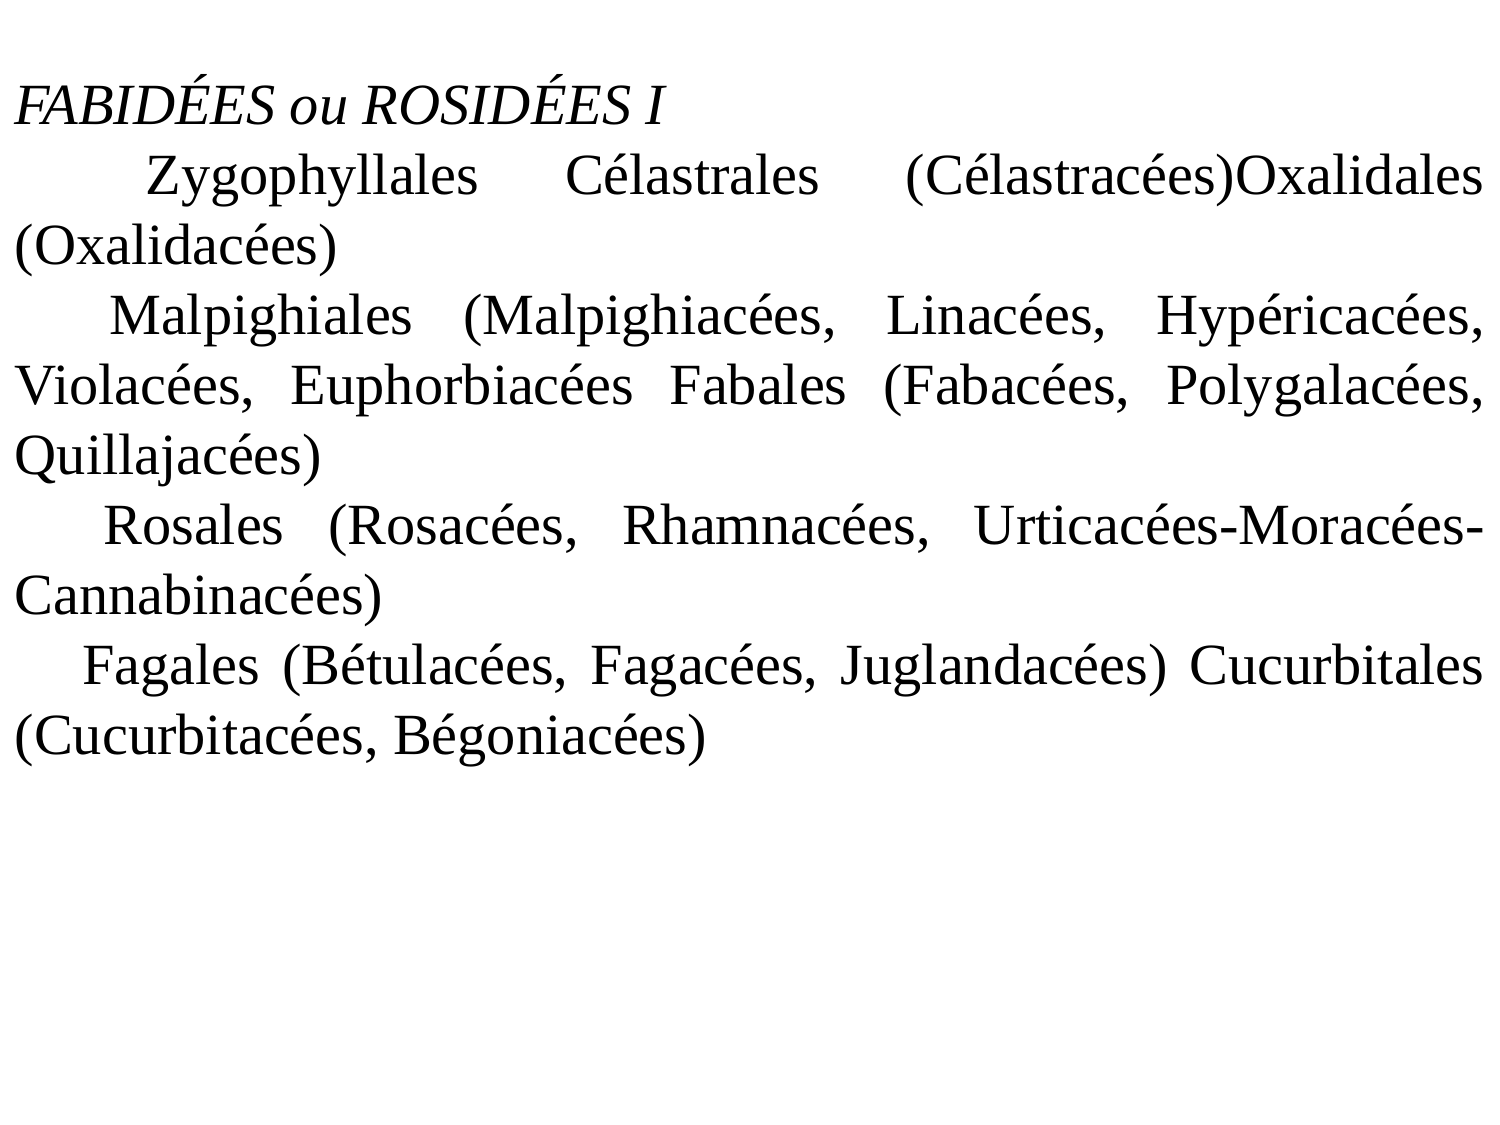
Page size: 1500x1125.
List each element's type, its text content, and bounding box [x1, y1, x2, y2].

text_box FABIDÉES ou ROSIDÉES I  Zygophyllales Célastrales (Célastracées)Oxalidales (Oxalidacées)  Malpighiales (Malpighiacées, Linacées, Hypéricacées, Violacées, Euphorbiacées Fabales (Fabacées, Polygalacées, Quillajacées)  Rosales (Rosacées, Rhamnacées, Urticacées-Moracées-Cannabinacées)  Fagales (Bétulacées, Fagacées, Juglandacées) Cucurbitales (Cucurbitacées, Bégoniacées) [0, 58, 1500, 774]
